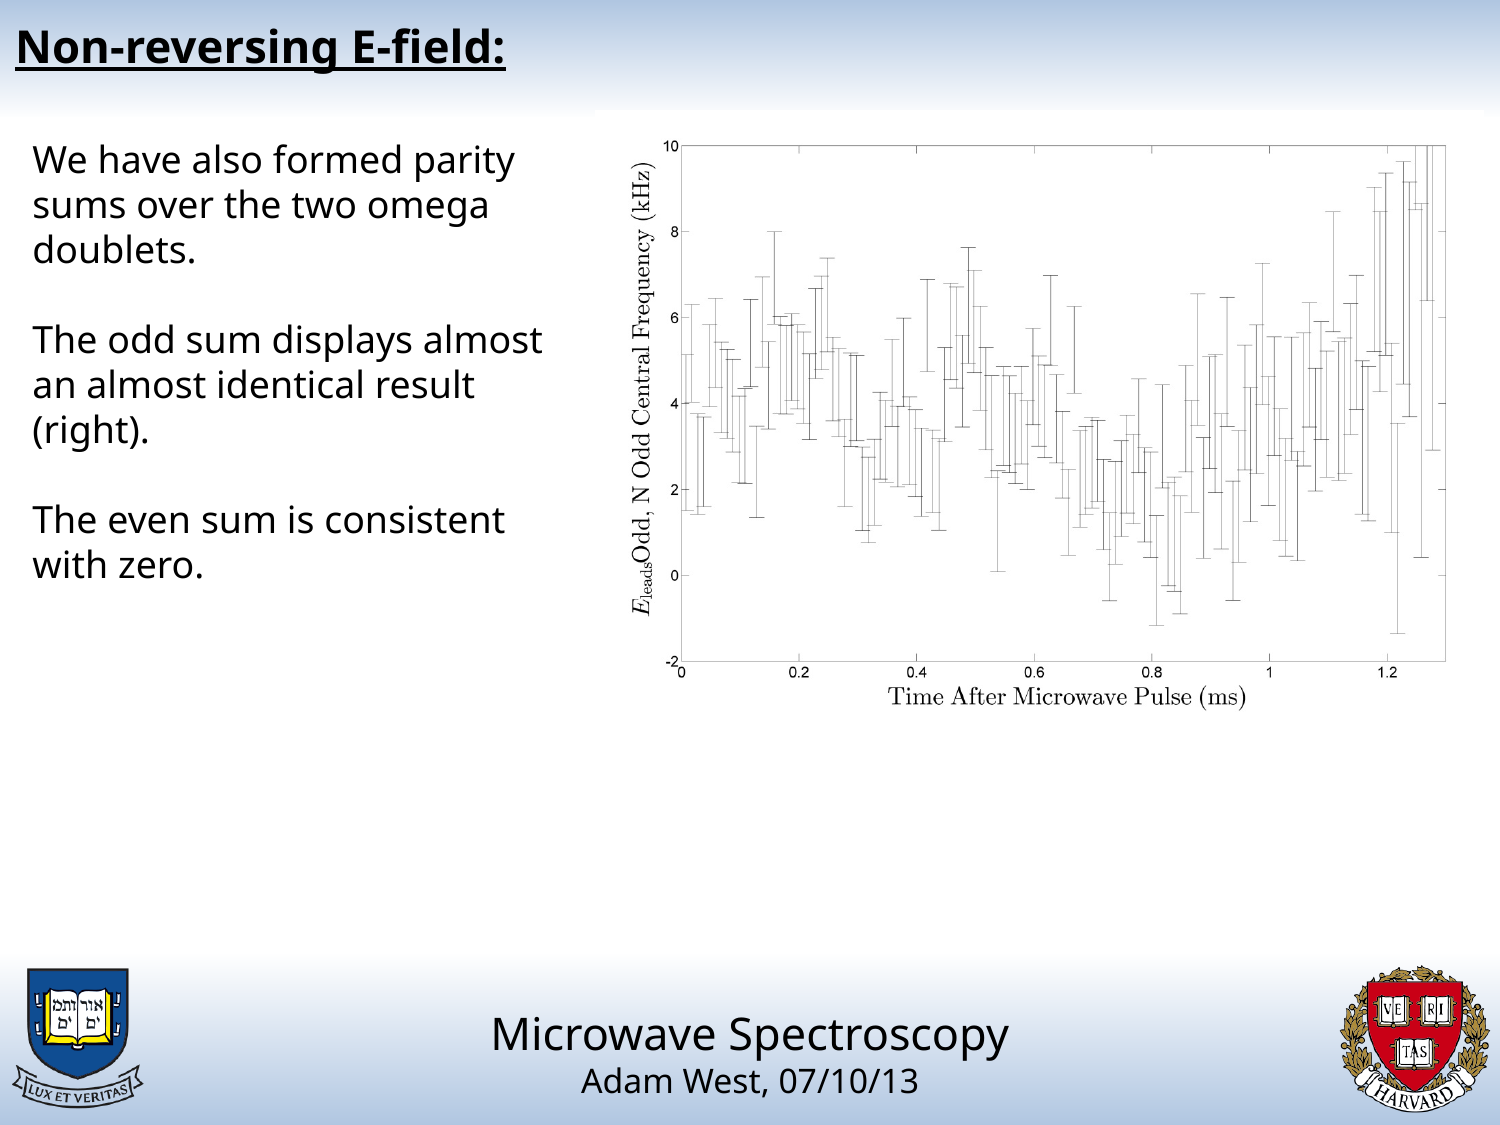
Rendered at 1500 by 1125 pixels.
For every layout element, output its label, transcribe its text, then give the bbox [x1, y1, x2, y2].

picture [4, 965, 151, 1111]
text_box [0, 0, 1500, 119]
picture [594, 110, 1484, 729]
text_box Microwave Spectroscopy Adam West, 07/10/13 [474, 994, 1025, 1111]
text_box Non-reversing E-field: [0, 0, 524, 104]
text_box We have also formed parity sums over the two omega doublets. The odd sum displays almost an almost identical result (right). The even sum is consistent with zero. [17, 128, 589, 594]
text_box [0, 952, 1331, 1125]
picture [1330, 953, 1499, 1123]
